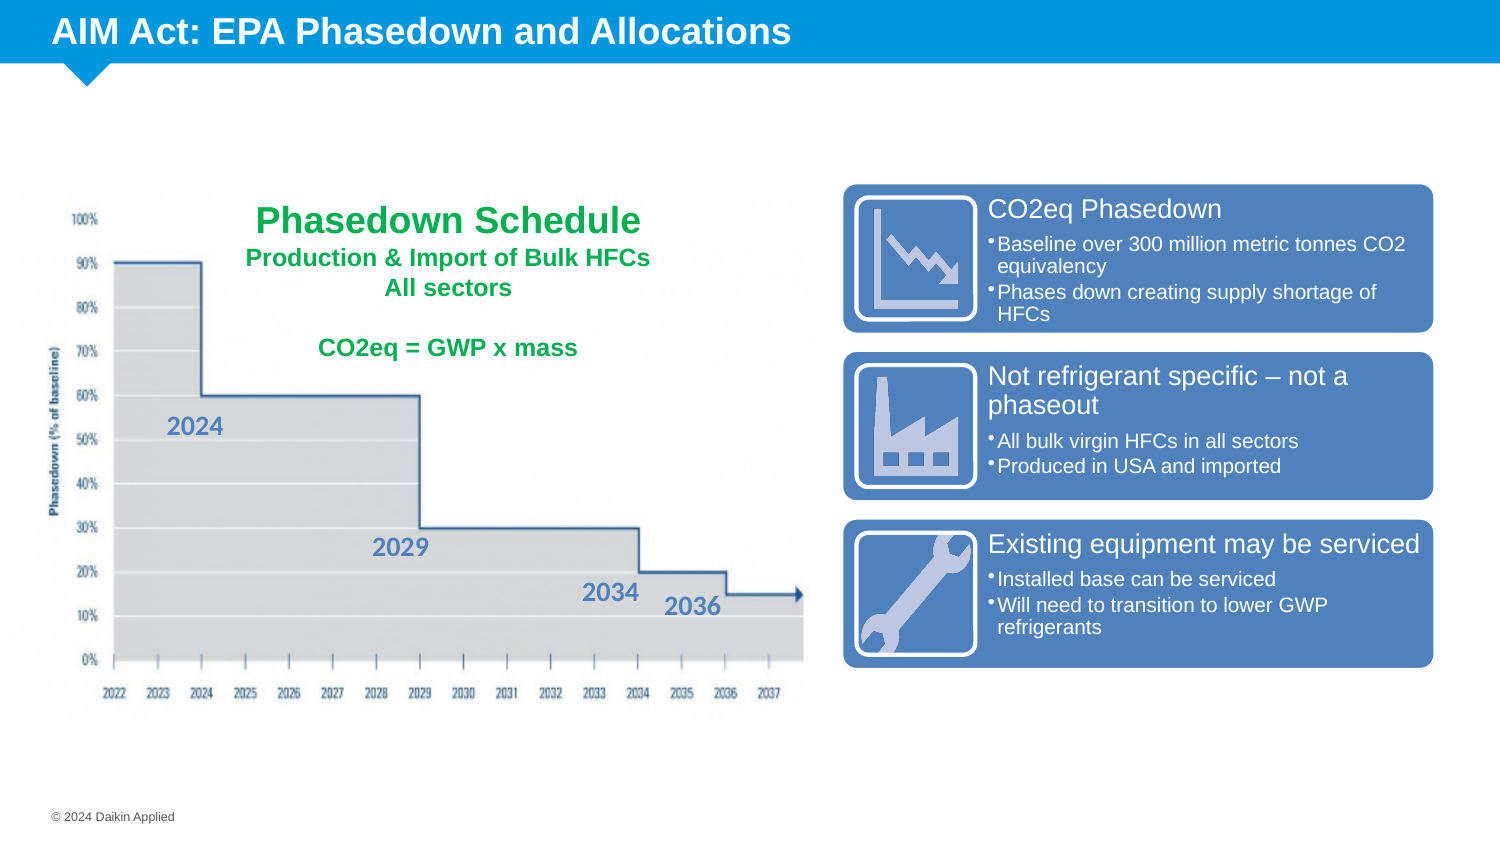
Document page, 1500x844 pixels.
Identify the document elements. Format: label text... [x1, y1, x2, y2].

picture [0, 190, 816, 723]
footer © 2024 Daikin Applied [36, 794, 572, 840]
title AIM Act: EPA Phasedown and Allocations [36, 0, 1461, 61]
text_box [840, 181, 1436, 671]
